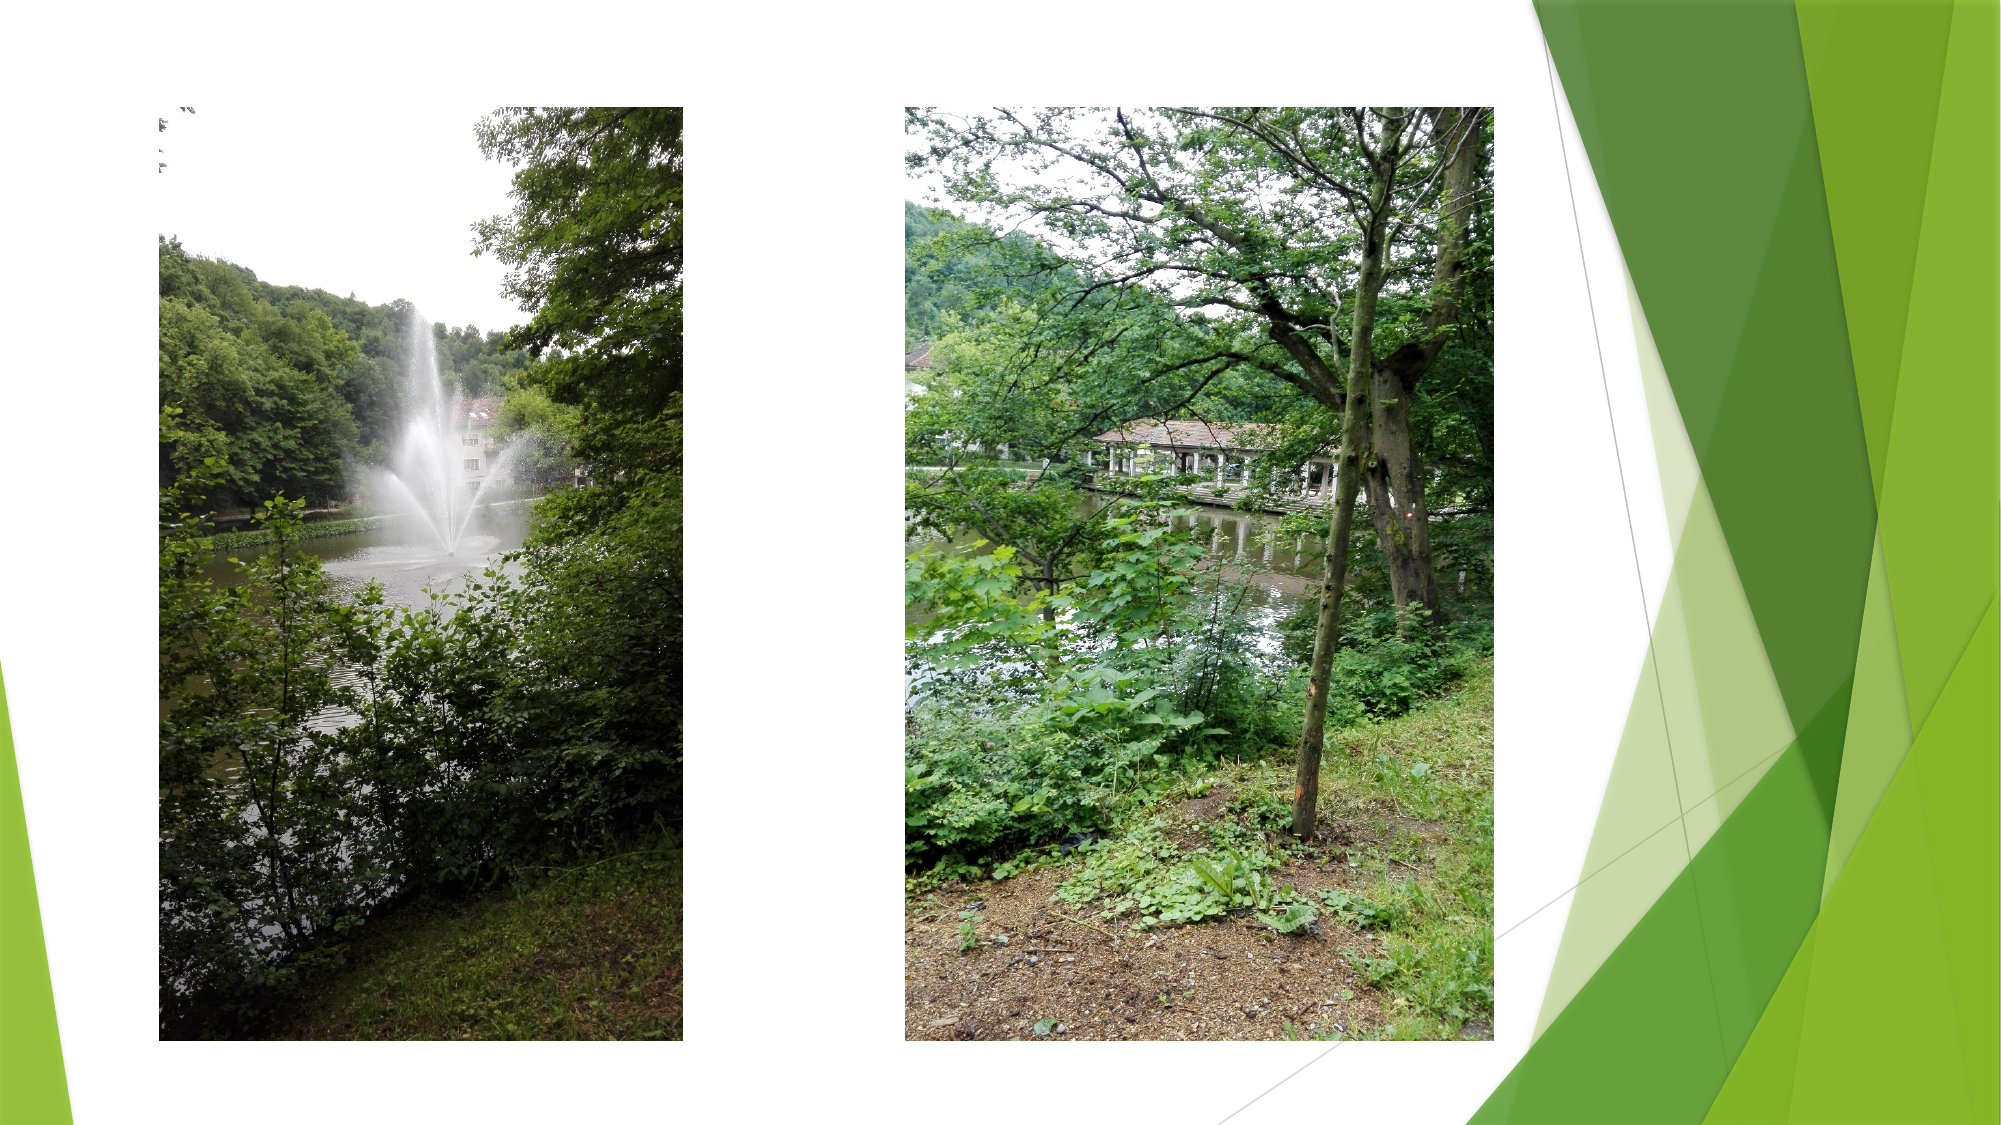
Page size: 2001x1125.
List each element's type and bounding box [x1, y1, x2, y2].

picture [158, 107, 684, 1041]
picture [904, 107, 1495, 1041]
